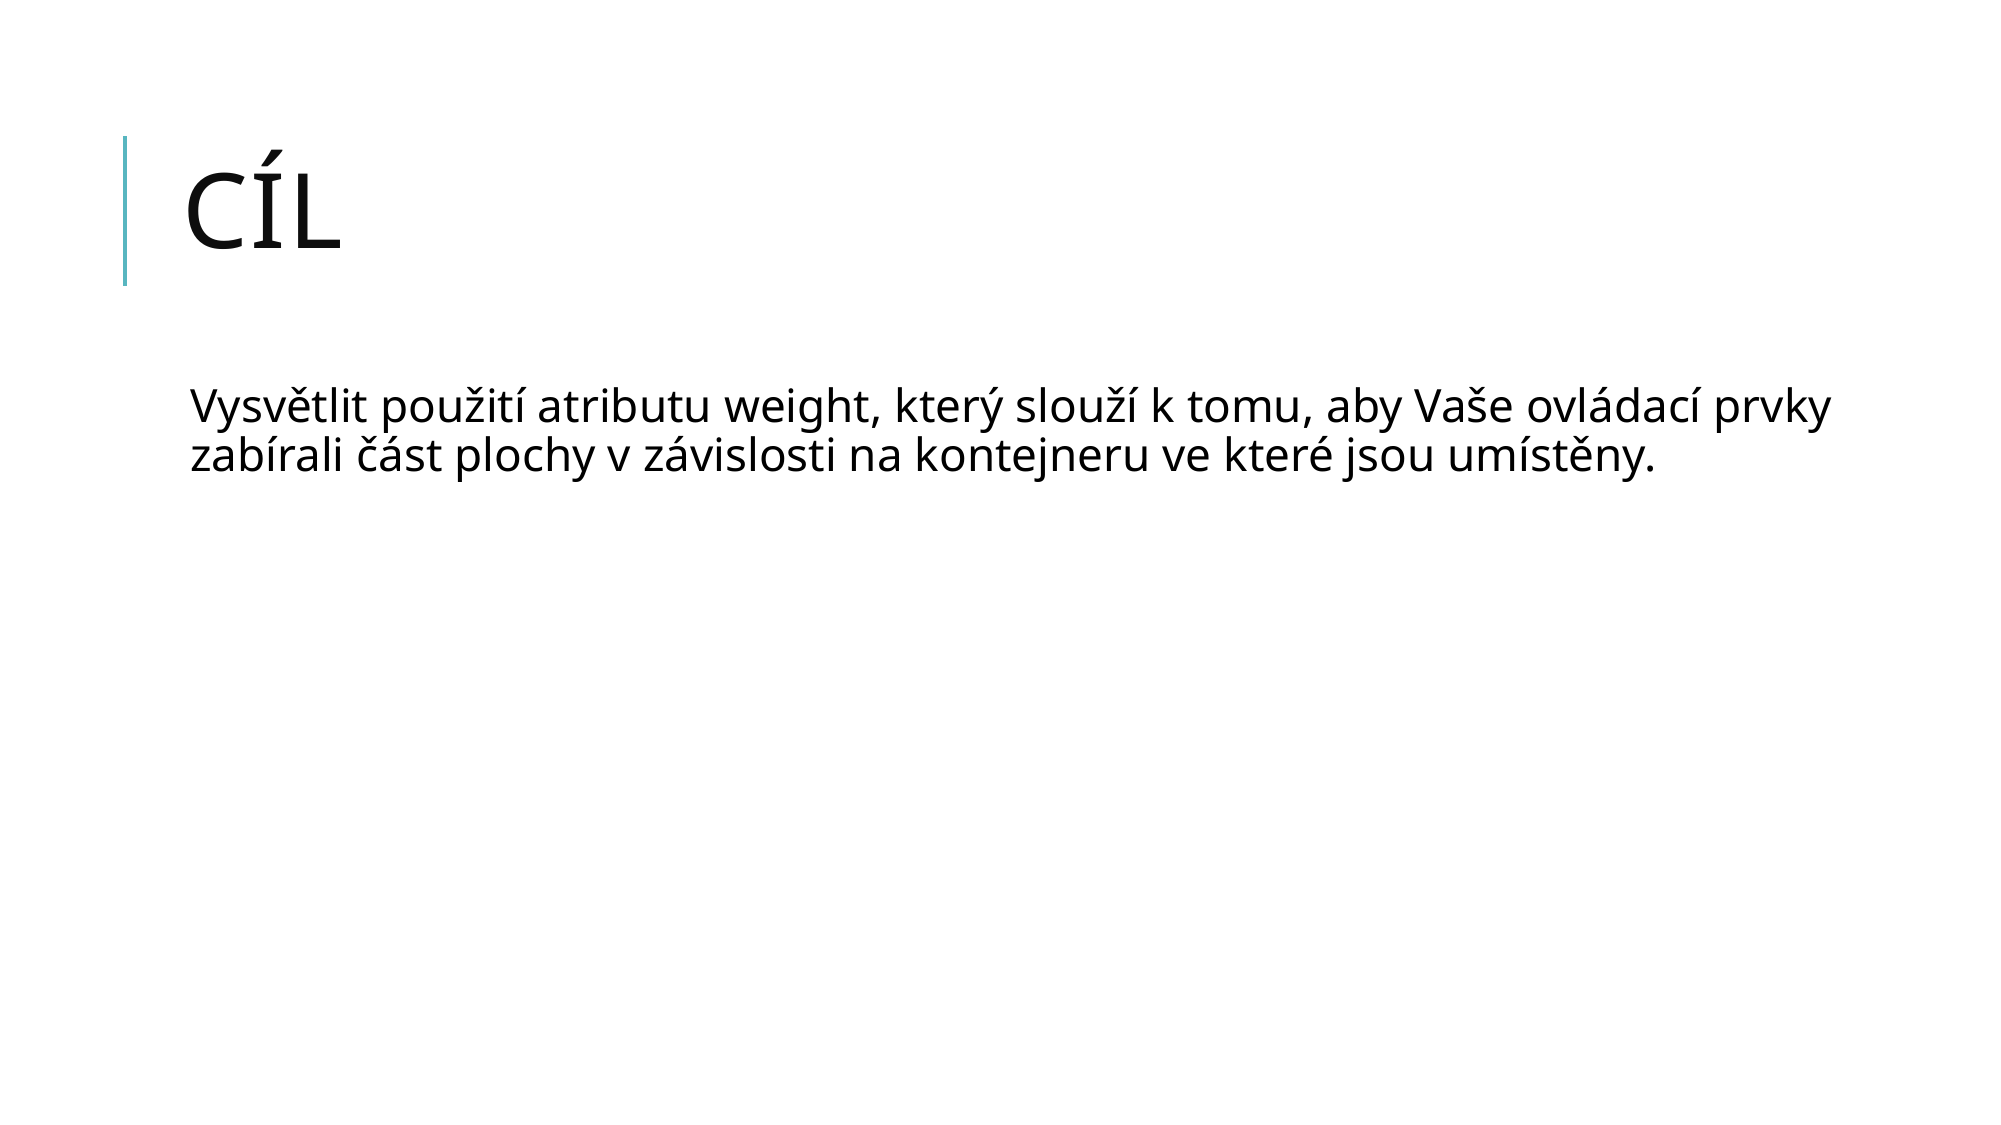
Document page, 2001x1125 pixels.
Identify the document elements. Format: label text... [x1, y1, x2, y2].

title Cíl [168, 96, 1763, 342]
list Vysvětlit použití atributu weight, který slouží k tomu, aby Vaše ovládací prvky zabírali část plochy v závislosti na kontejneru ve které jsou umístěny. [168, 375, 1854, 1035]
